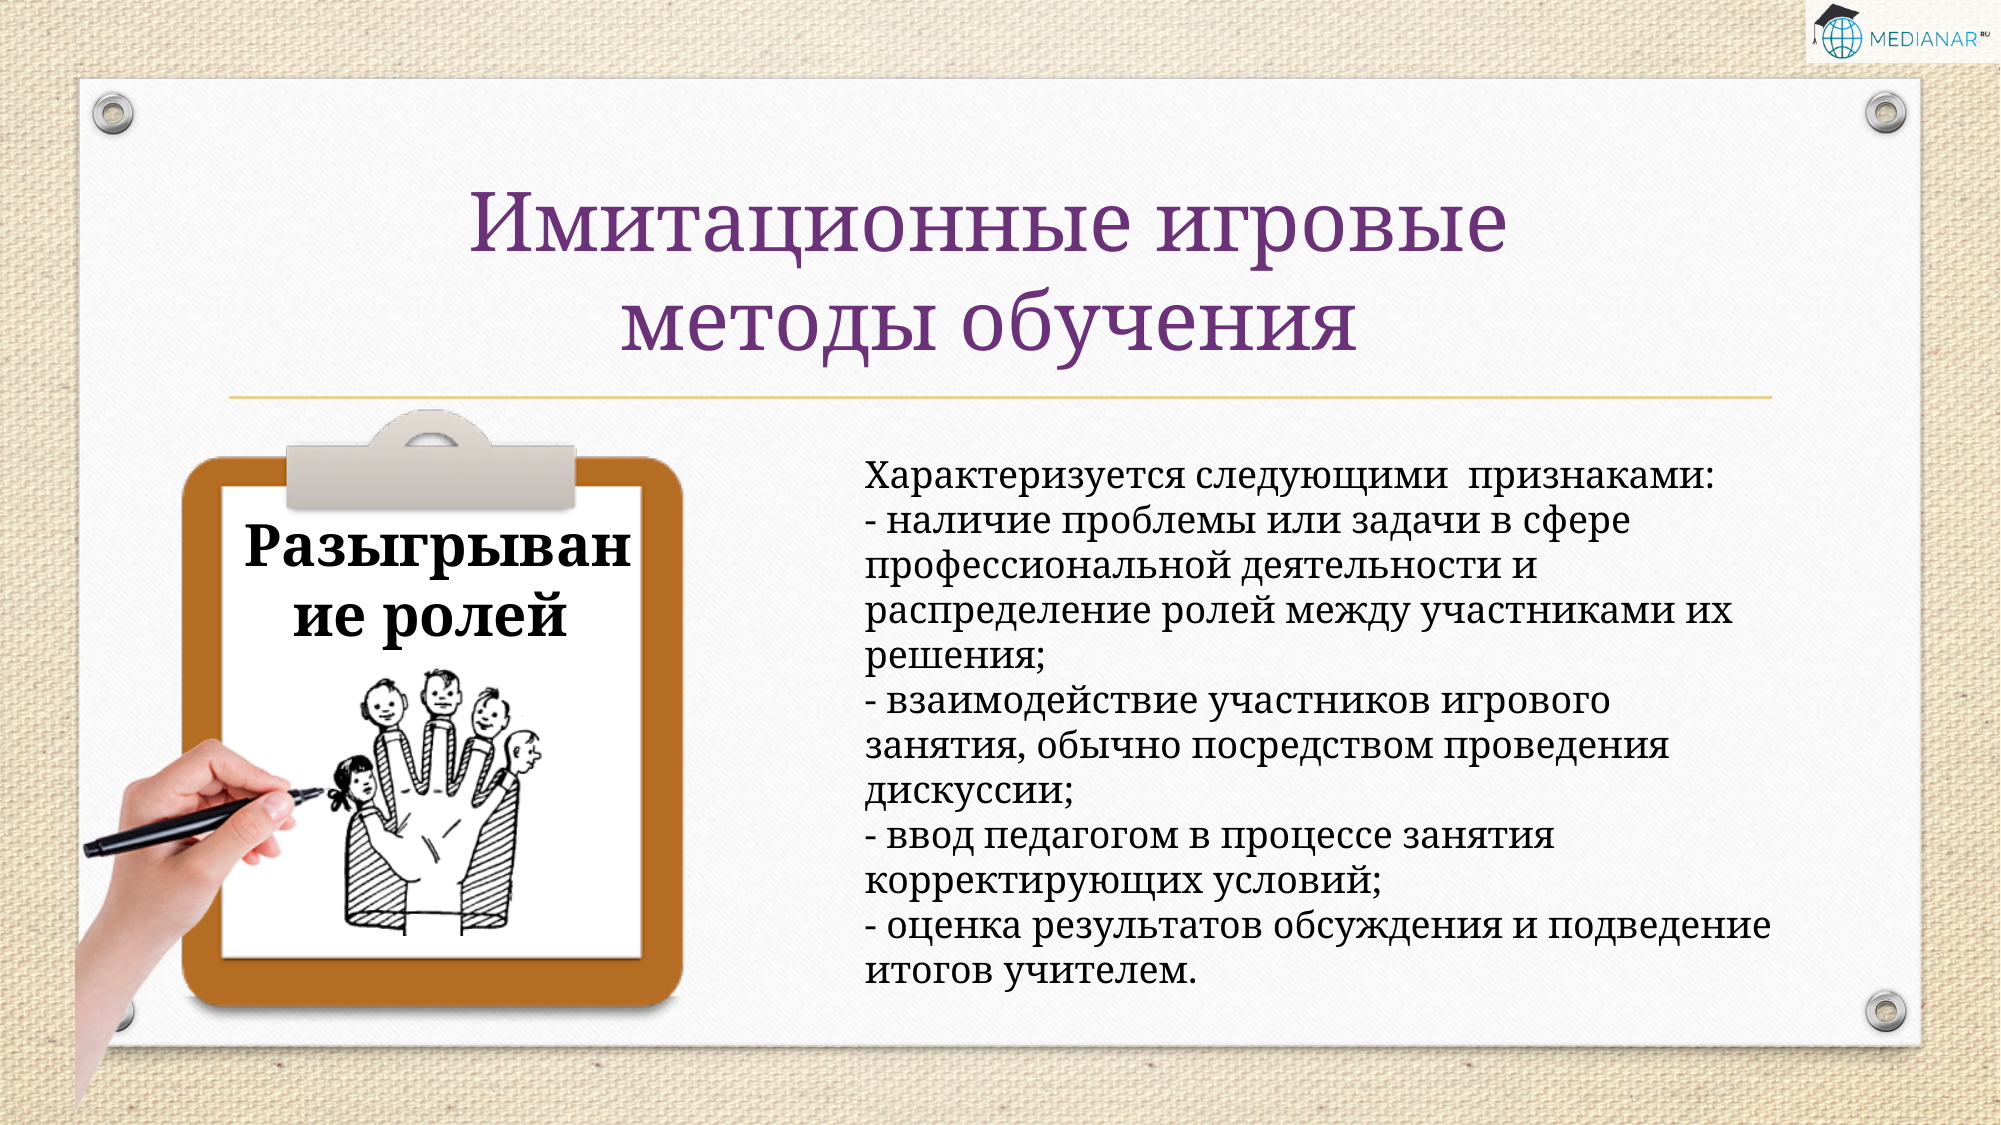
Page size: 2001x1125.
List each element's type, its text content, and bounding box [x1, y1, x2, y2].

picture [0, 0, 2001, 1125]
text_box Характеризуется следующими признаками: - наличие проблемы или задачи в сфере профессиональной деятельности и распределение ролей между участниками их решения; - взаимодействие участников игрового занятия, обычно посредством проведения дискуссии; - ввод педагогом в процессе занятия корректирующих условий; - оценка результатов обсуждения и подведение итогов учителем. [850, 443, 1799, 998]
title Имитационные игровые методы обучения [212, 161, 1788, 375]
